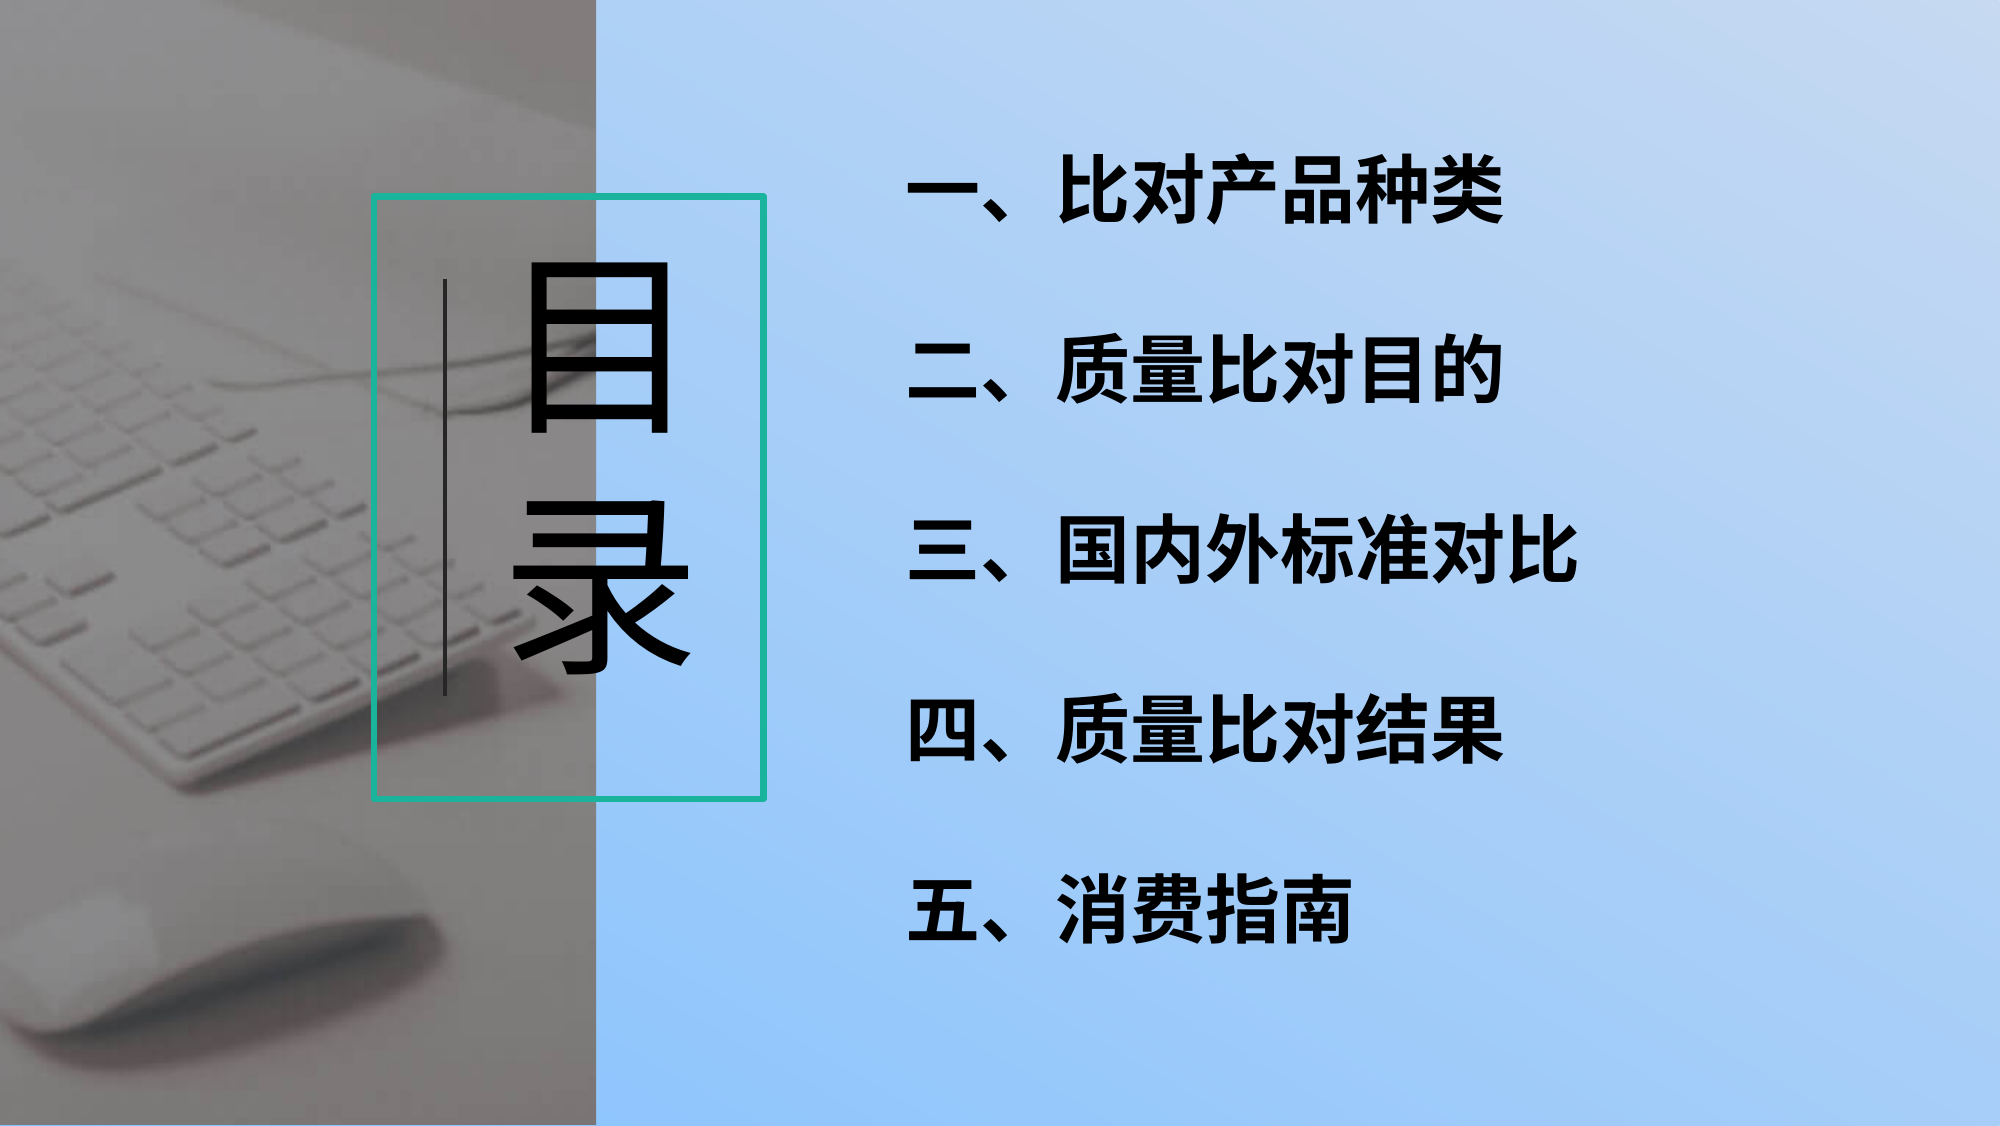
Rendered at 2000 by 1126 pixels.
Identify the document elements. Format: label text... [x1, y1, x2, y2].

text_box [601, 194, 766, 801]
picture [0, 0, 597, 1126]
text_box 一、比对产品种类 二、质量比对目的 三、国内外标准对比 四、质量比对结果 五、消费指南 [885, 42, 1650, 963]
